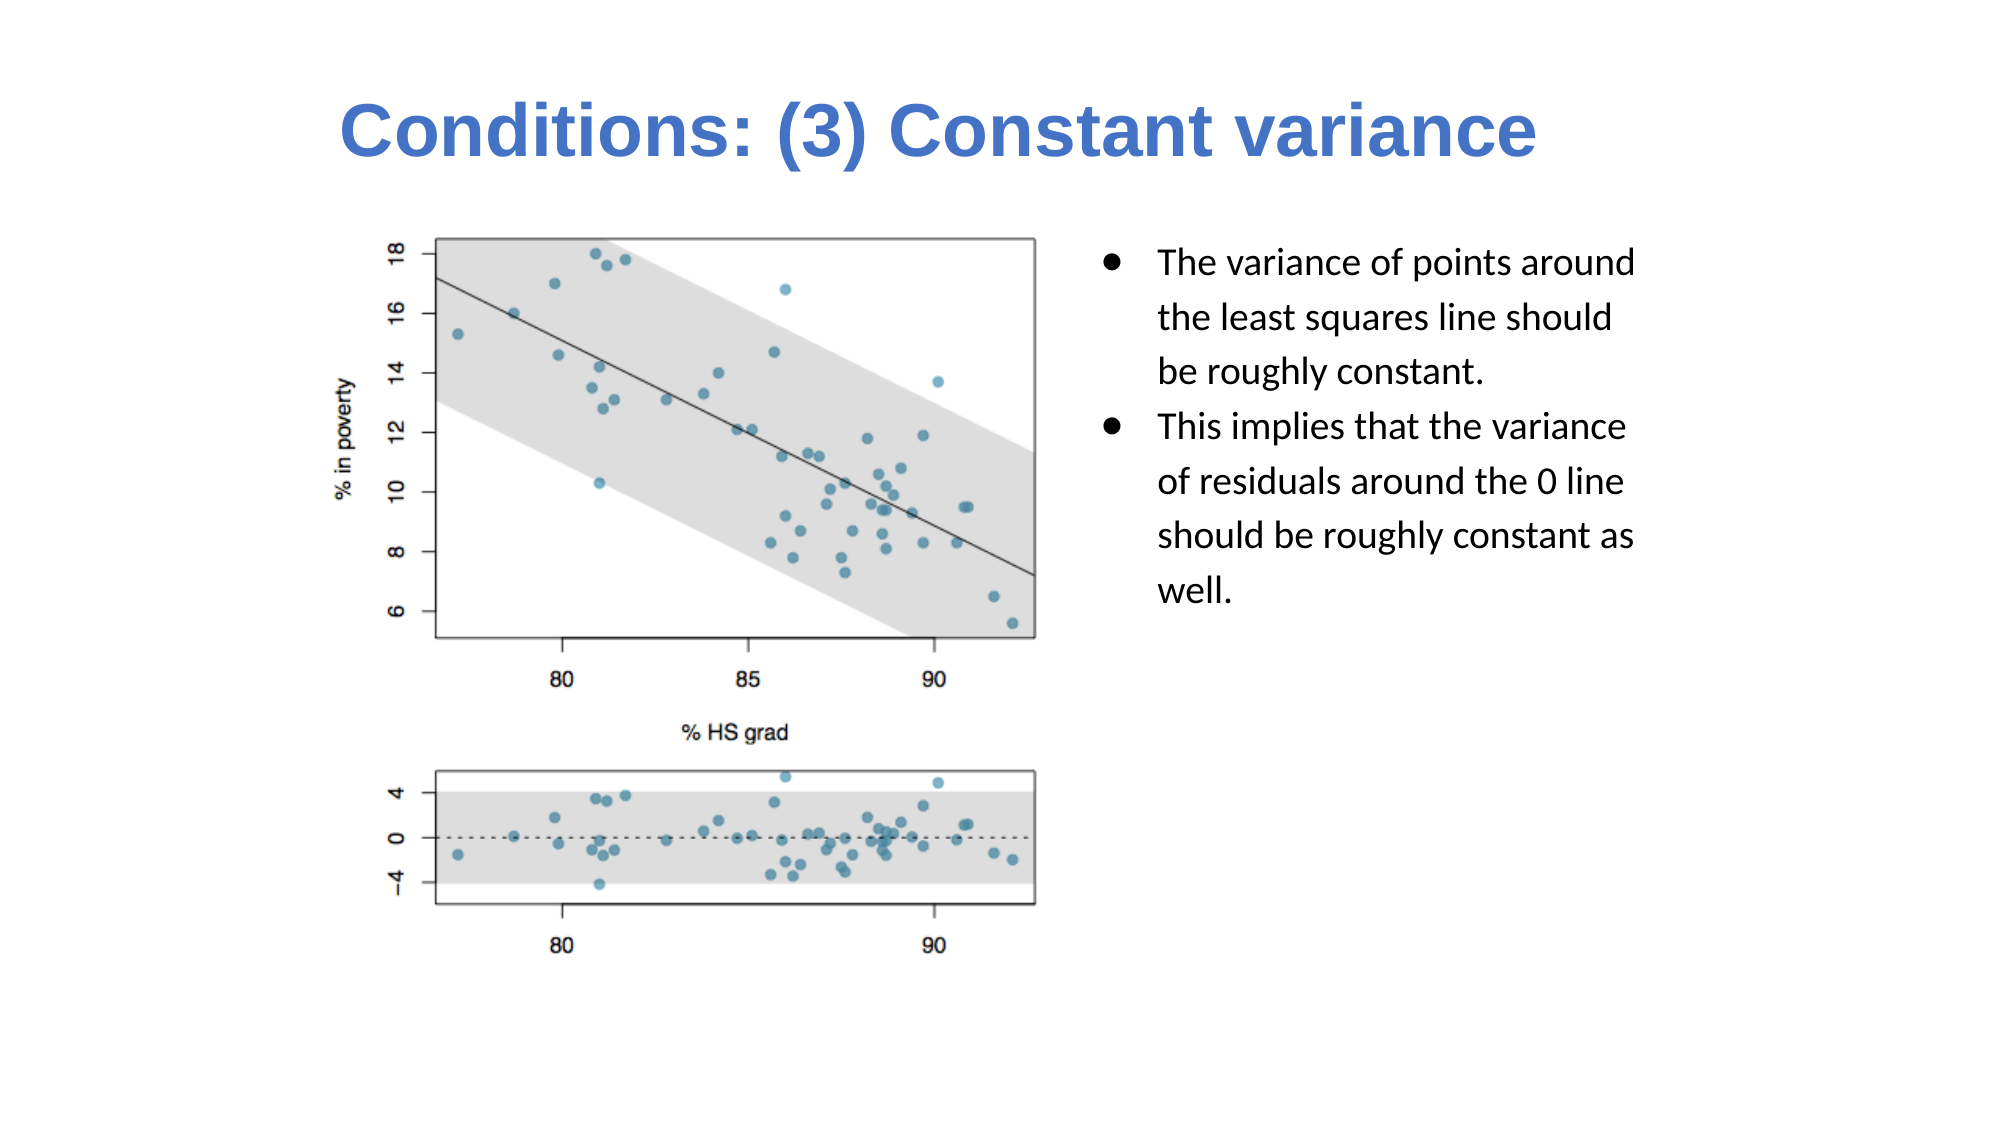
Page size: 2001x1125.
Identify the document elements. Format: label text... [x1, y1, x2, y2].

list The variance of points around the least squares line should be roughly constant. This implies that the variance of residuals around the 0 line should be roughly constant as well. [1067, 214, 1675, 893]
title Conditions: (3) Constant variance [324, 0, 1675, 188]
picture [324, 230, 1046, 972]
